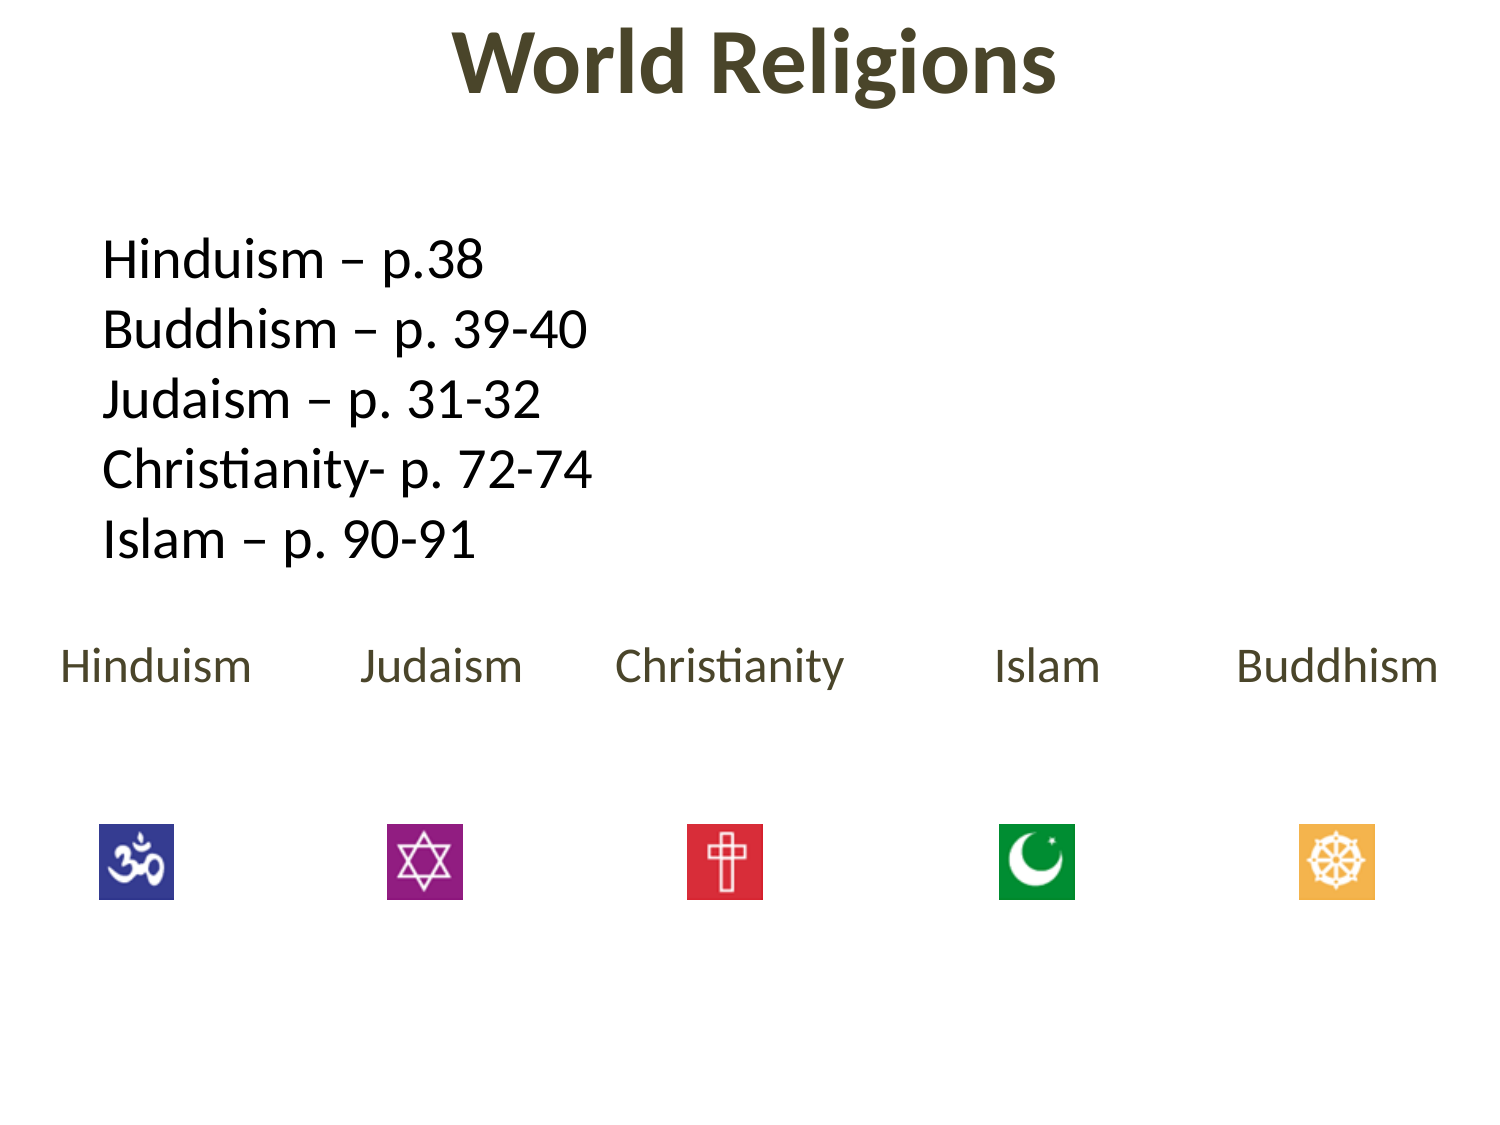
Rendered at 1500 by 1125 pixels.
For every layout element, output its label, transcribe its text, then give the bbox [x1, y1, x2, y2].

text_box Hinduism – p.38 Buddhism – p. 39-40 Judaism – p. 31-32 Christianity- p. 72-74 Islam – p. 90-91 [87, 212, 838, 578]
picture [687, 824, 763, 901]
title Hinduism Judaism Christianity Islam Buddhism [0, 512, 1500, 813]
text_box World Religions [112, 0, 1401, 113]
picture [999, 824, 1076, 901]
picture [1299, 824, 1376, 901]
picture [387, 824, 463, 901]
picture [99, 824, 174, 901]
